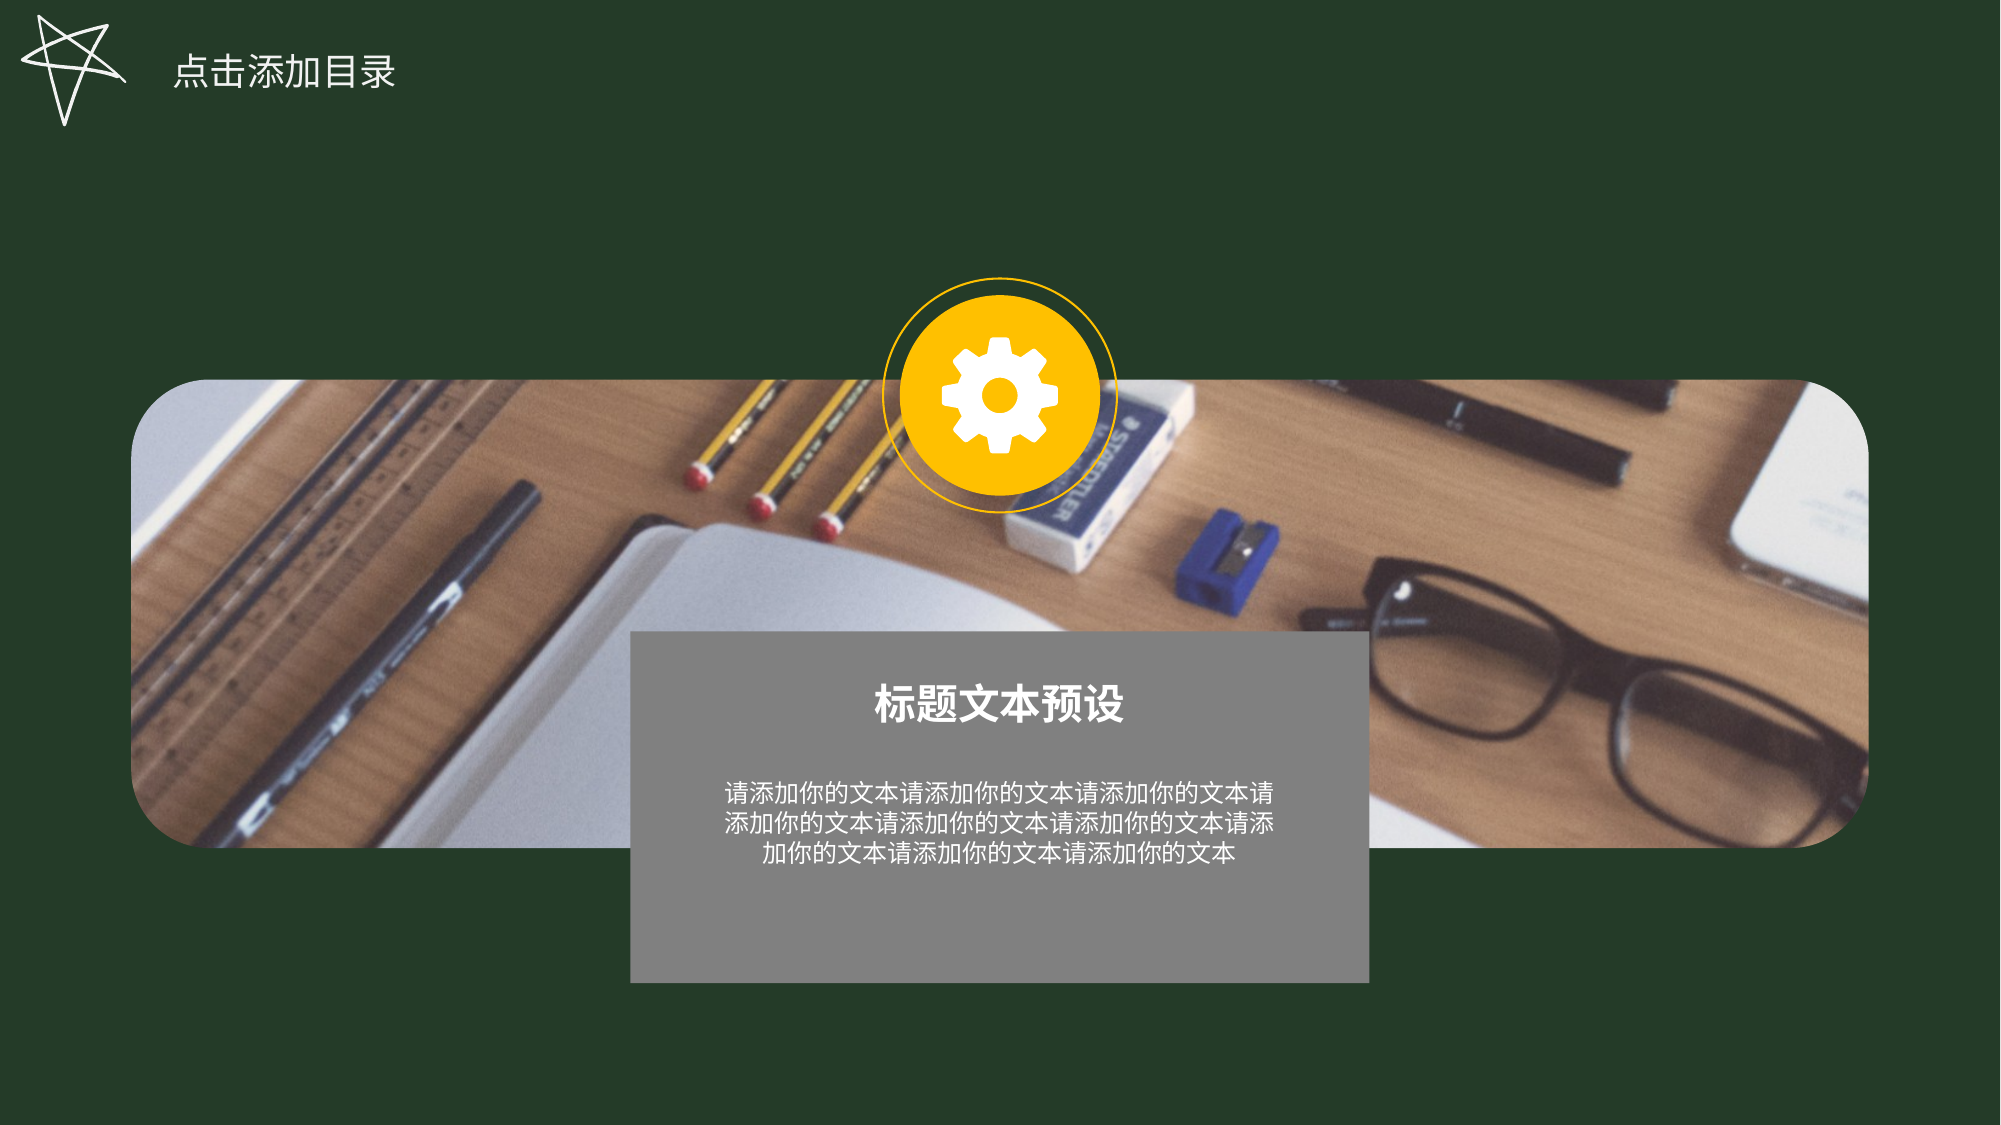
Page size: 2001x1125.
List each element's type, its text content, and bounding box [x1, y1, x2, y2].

picture [0, 0, 2001, 1125]
text_box 点击添加目录 [157, 40, 474, 101]
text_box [323, 278, 1677, 728]
text_box [629, 849, 1370, 984]
text_box 请添加你的文本请添加你的文本请添加你的文本请添加你的文本请添加你的文本请添加你的文本请添加你的文本请添加你的文本请添加你的文本 [718, 849, 1281, 868]
